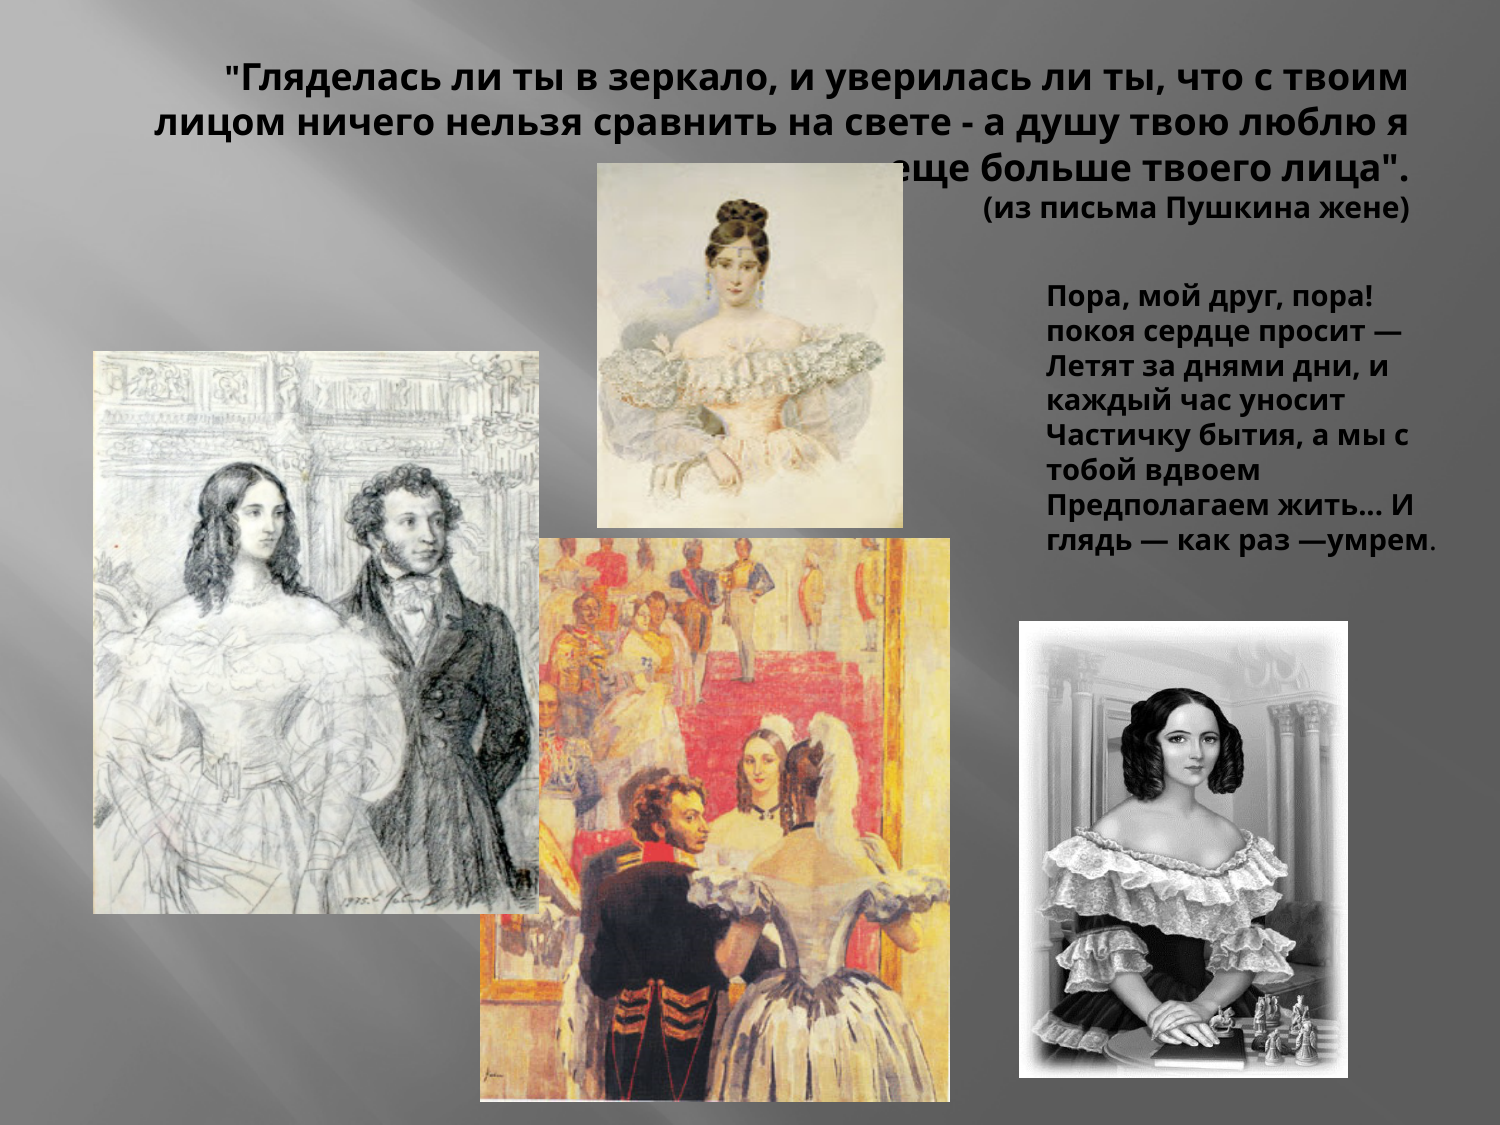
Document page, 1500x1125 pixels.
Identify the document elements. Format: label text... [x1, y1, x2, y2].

picture [1019, 620, 1348, 1079]
picture [93, 351, 540, 915]
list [480, 538, 950, 1102]
text_box Пора, мой друг, пора! покоя сердце просит — Летят за днями дни, и каждый час уносит Частичку бытия, а мы с тобой вдвоем Предполагаем жить... И глядь — как раз —умрем. [1031, 269, 1465, 564]
title "Гляделась ли ты в зеркало, и уверилась ли ты, что с твоим лицом ничего нельзя сравнить на свете - а душу твою люблю я еще больше твоего лица". (из письма Пушкина жене) [75, 45, 1425, 233]
picture [597, 163, 903, 528]
